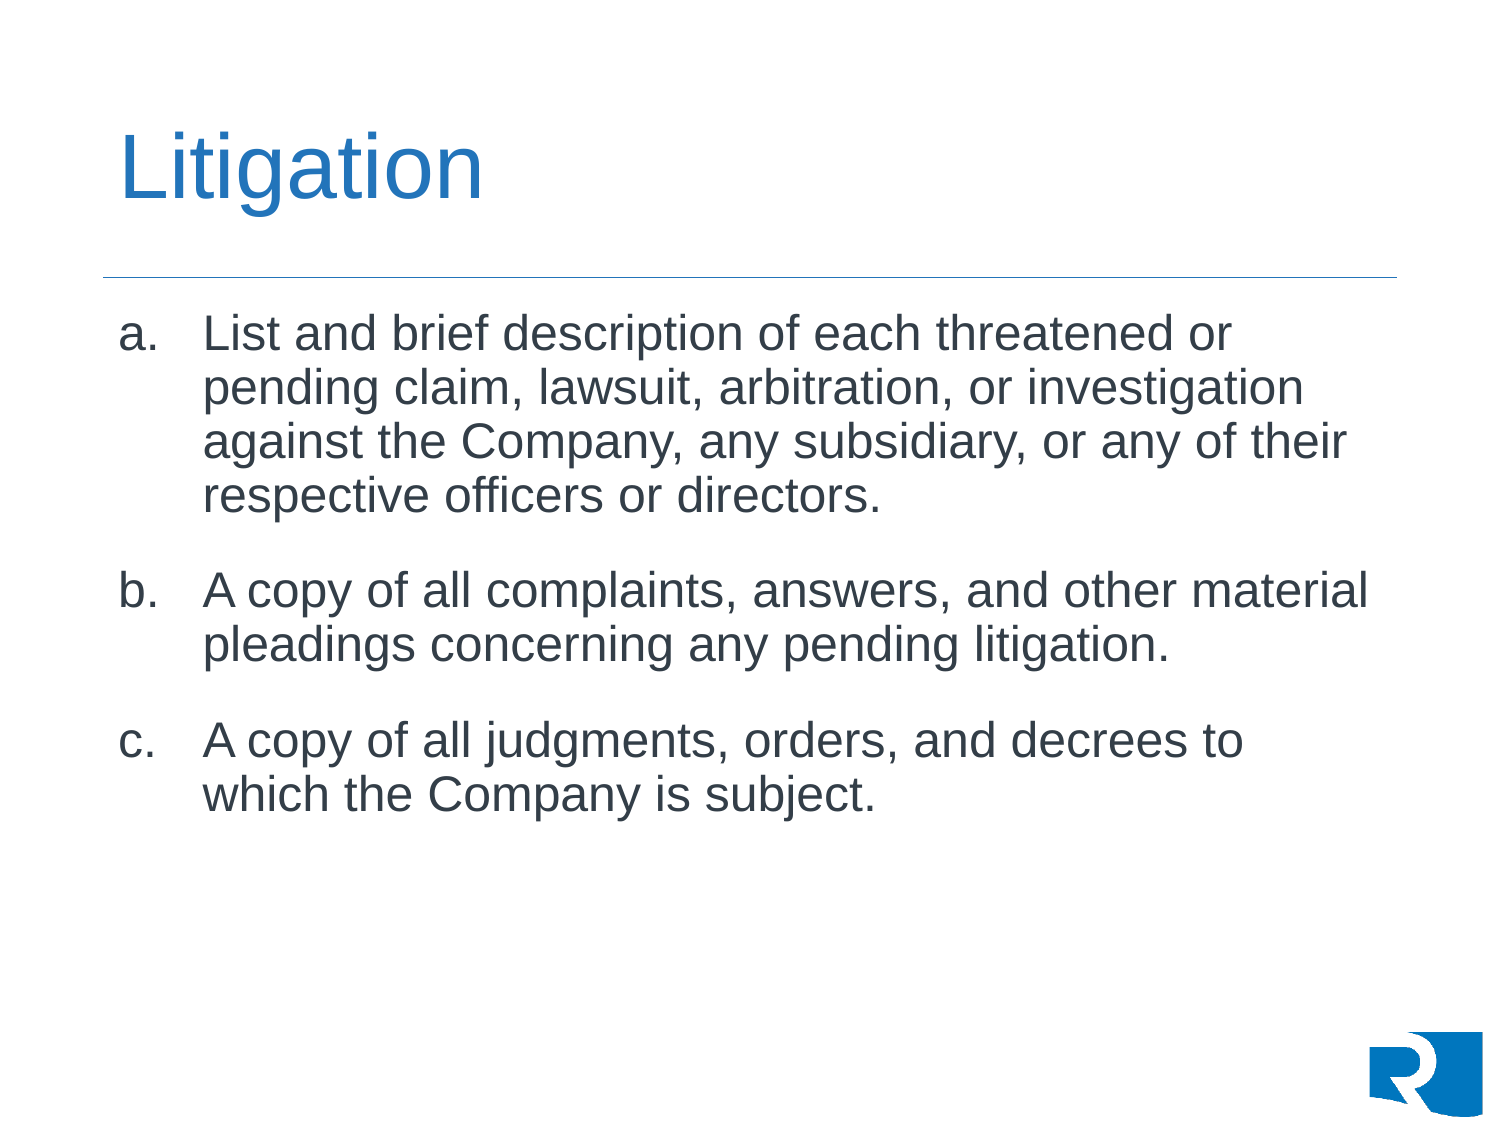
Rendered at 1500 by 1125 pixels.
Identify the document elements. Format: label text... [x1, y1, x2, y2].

list List and brief description of each threatened or pending claim, lawsuit, arbitration, or investigation against the Company, any subsidiary, or any of their respective officers or directors. A copy of all complaints, answers, and other material pleadings concerning any pending litigation. A copy of all judgments, orders, and decrees to which the Company is subject. [103, 299, 1397, 1104]
title Litigation [103, 59, 1397, 278]
picture [1369, 1032, 1487, 1117]
